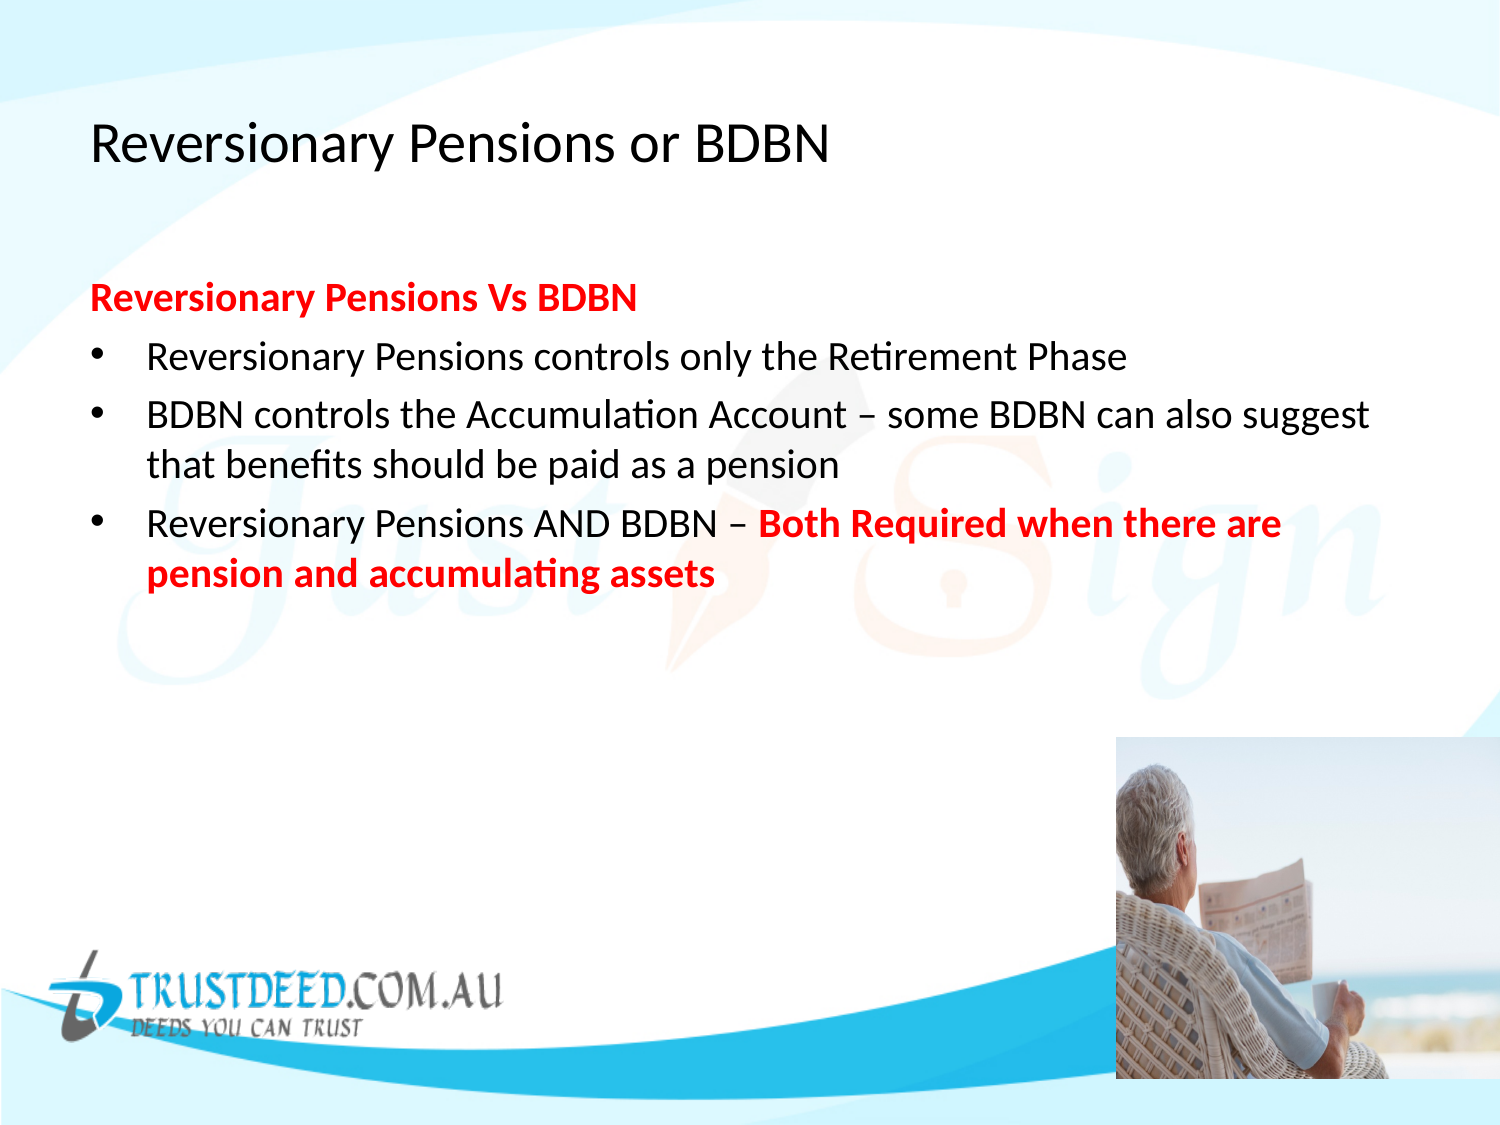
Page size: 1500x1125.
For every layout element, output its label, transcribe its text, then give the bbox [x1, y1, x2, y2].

title Reversionary Pensions or BDBN [75, 45, 1425, 233]
picture [0, 0, 1500, 1125]
list Reversionary Pensions Vs BDBN Reversionary Pensions controls only the Retirement Phase BDBN controls the Accumulation Account – some BDBN can also suggest that benefits should be paid as a pension Reversionary Pensions AND BDBN – Both Required when there are pension and accumulating assets [75, 262, 1425, 1005]
